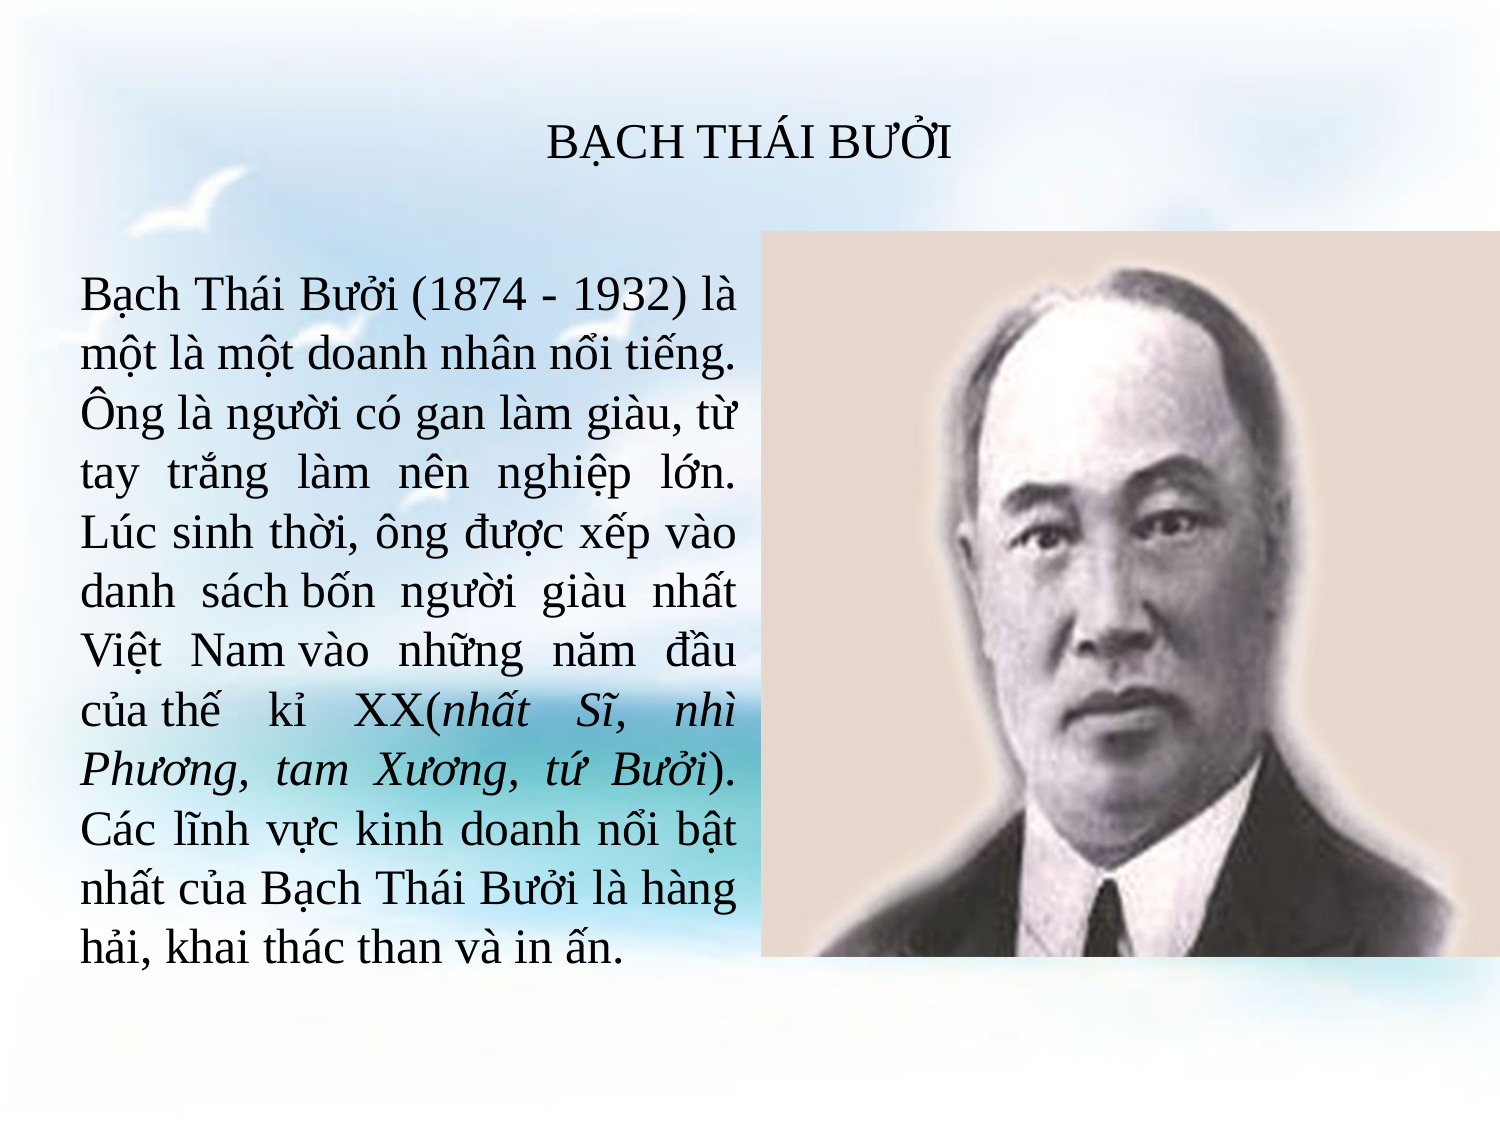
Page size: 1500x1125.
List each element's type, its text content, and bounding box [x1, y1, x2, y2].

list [761, 231, 1500, 957]
list Bạch Thái Bưởi (1874 - 1932) là một là một doanh nhân nổi tiếng. Ông là người có gan làm giàu, từ tay trắng làm nên nghiệp lớn. Lúc sinh thời, ông được xếp vào danh sách bốn người giàu nhất Việt Nam vào những năm đầu của thế kỉ XX(nhất Sĩ, nhì Phương, tam Xương, tứ Bưởi). Các lĩnh vực kinh doanh nổi bật nhất của Bạch Thái Bưởi là hàng hải, khai thác than và in ấn. [64, 184, 753, 1022]
picture [0, 0, 1500, 1125]
title BẠCH THÁI BƯỞI [75, 45, 1425, 233]
